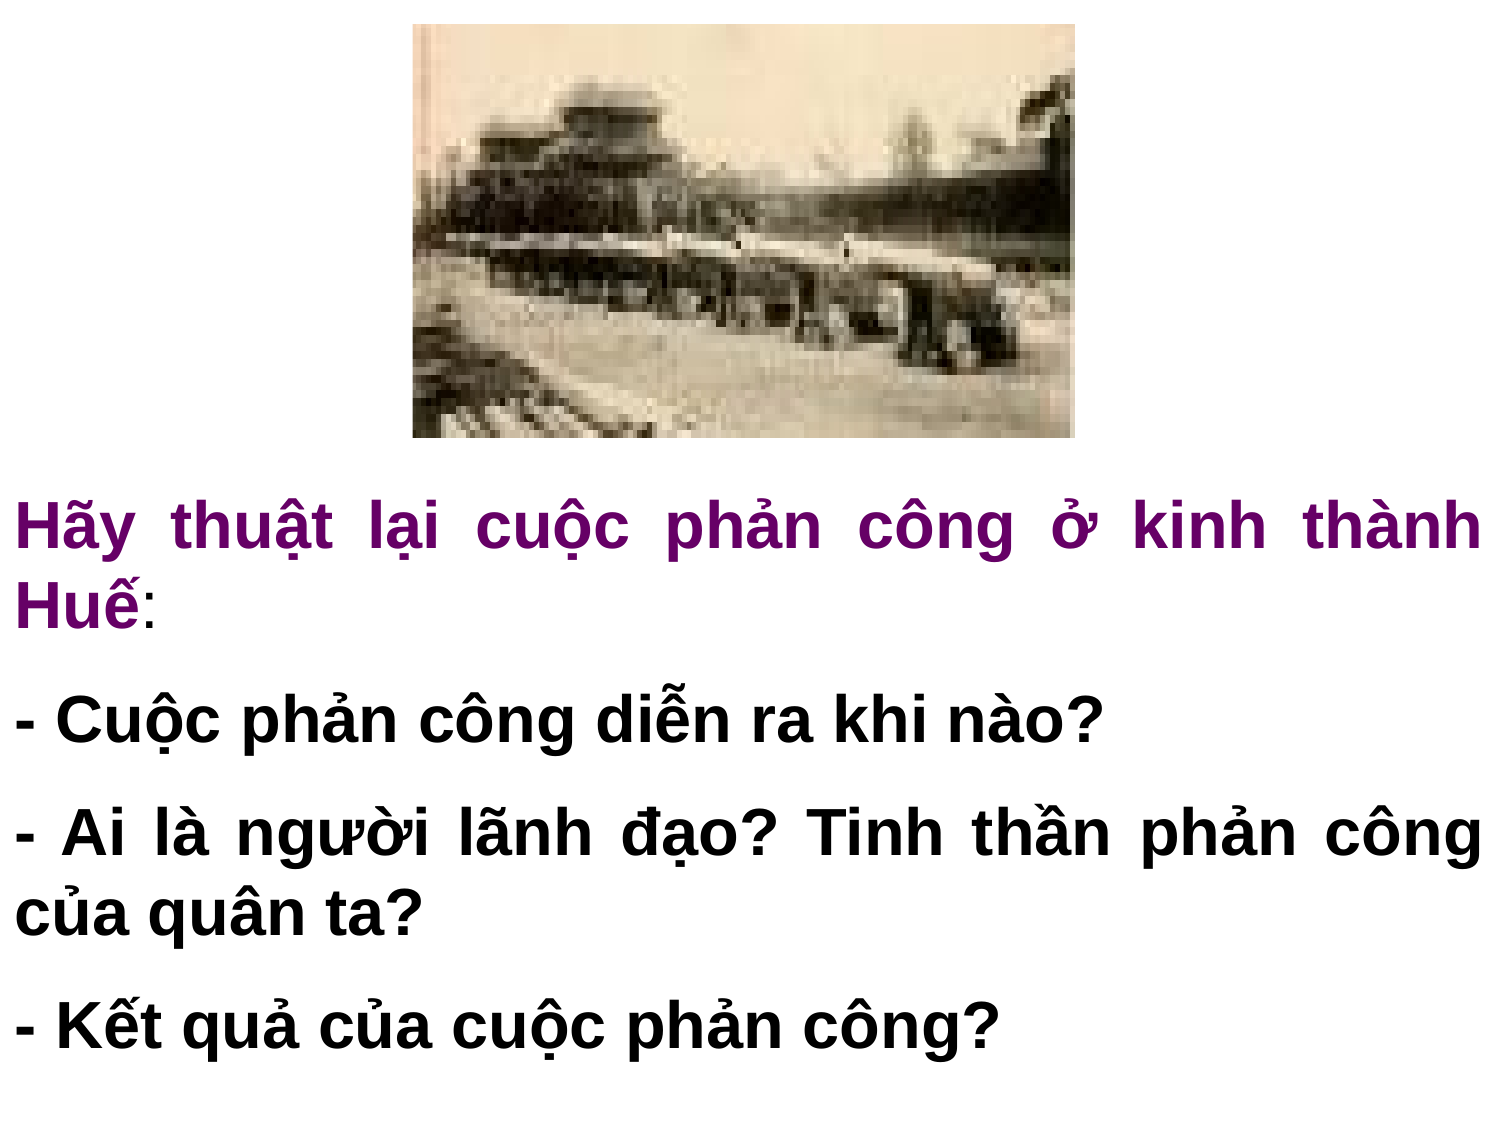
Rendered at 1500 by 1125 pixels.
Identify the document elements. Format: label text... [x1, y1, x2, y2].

picture [412, 24, 1076, 438]
text_box Hãy thuật lại cuộc phản công ở kinh thành Huế: - Cuộc phản công diễn ra khi nào? - Ai là người lãnh đạo? Tinh thần phản công của quân ta? - Kết quả của cuộc phản công? [0, 474, 1500, 1070]
